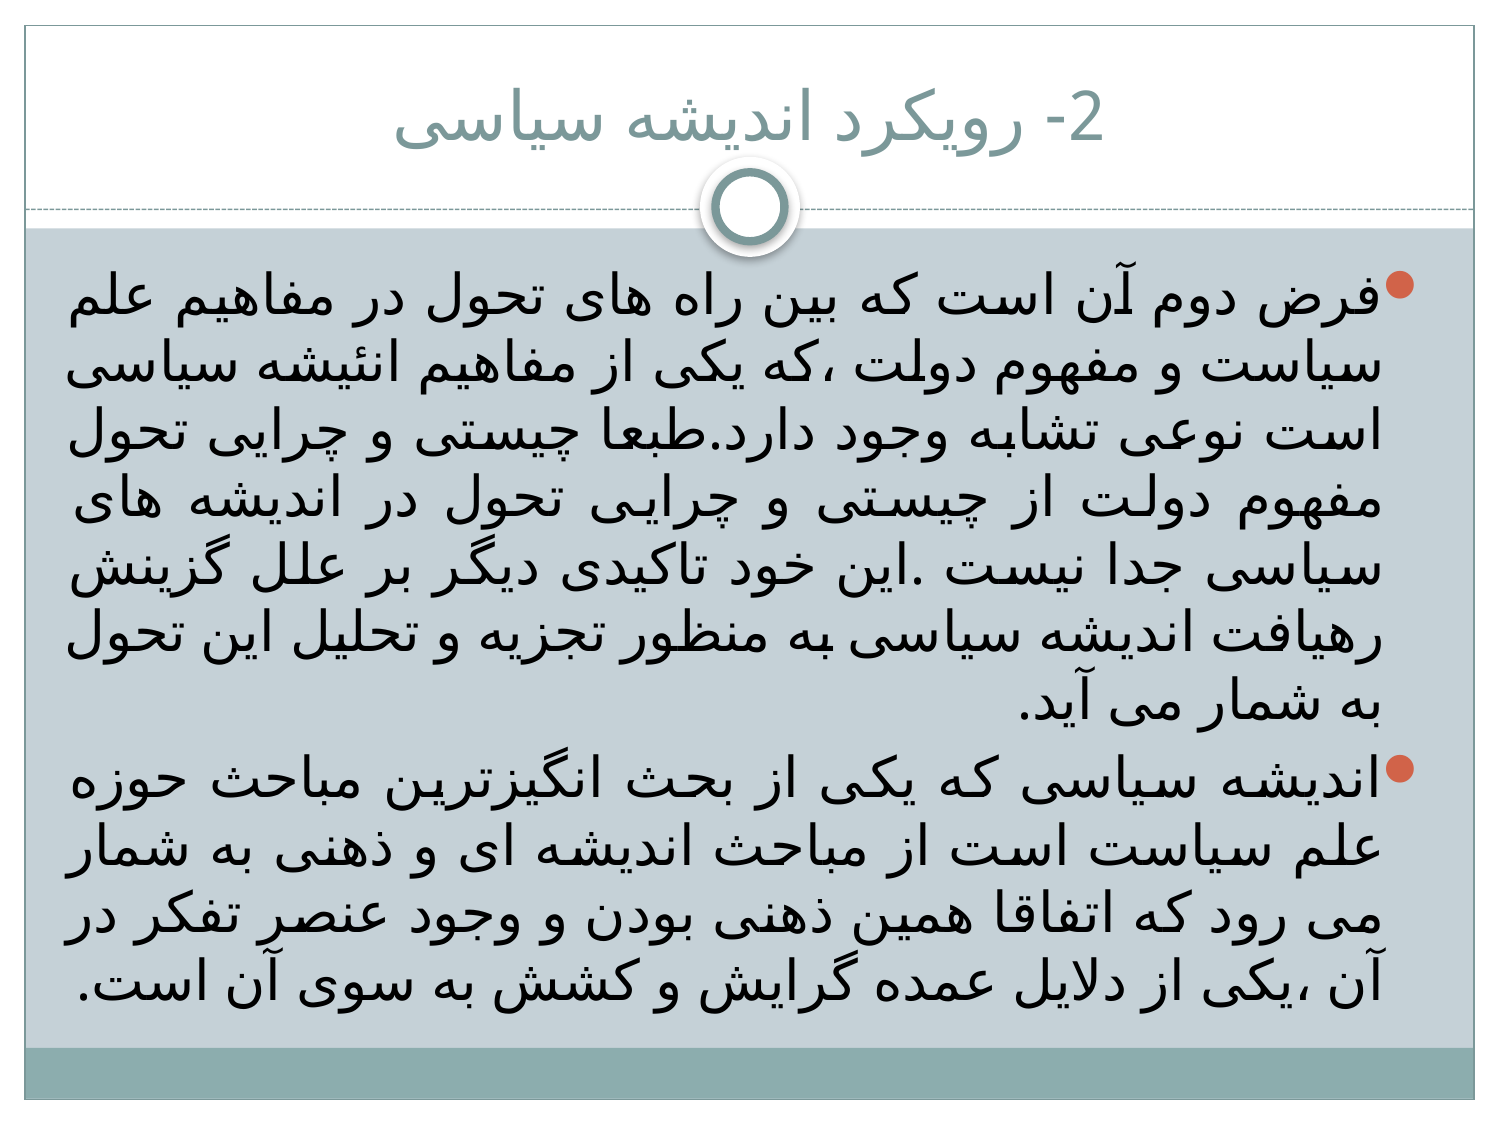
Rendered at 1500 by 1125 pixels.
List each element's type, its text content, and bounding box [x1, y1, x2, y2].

list فرض دوم آن است که بین راه های تحول در مفاهیم علم سیاست و مفهوم دولت ،که یکی از مفاهیم انئیشه سیاسی است نوعی تشابه وجود دارد.طبعا چیستی و چرایی تحول مفهوم دولت از چیستی و چرایی تحول در اندیشه های سیاسی جدا نیست .این خود تاکیدی دیگر بر علل گزینش رهیافت اندیشه سیاسی به منظور تجزیه و تحلیل این تحول به شمار می آید. اندیشه سیاسی که یکی از بحث انگیزترین مباحث حوزه علم سیاست است از مباحث اندیشه ای و ذهنی به شمار می رود که اتفاقا همین ذهنی بودن و وجود عنصر تفکر در آن ،یکی از دلایل عمده گرایش و کشش به سوی آن است. [49, 250, 1445, 1001]
title 2- رویکرد اندیشه سیاسی [49, 37, 1450, 162]
